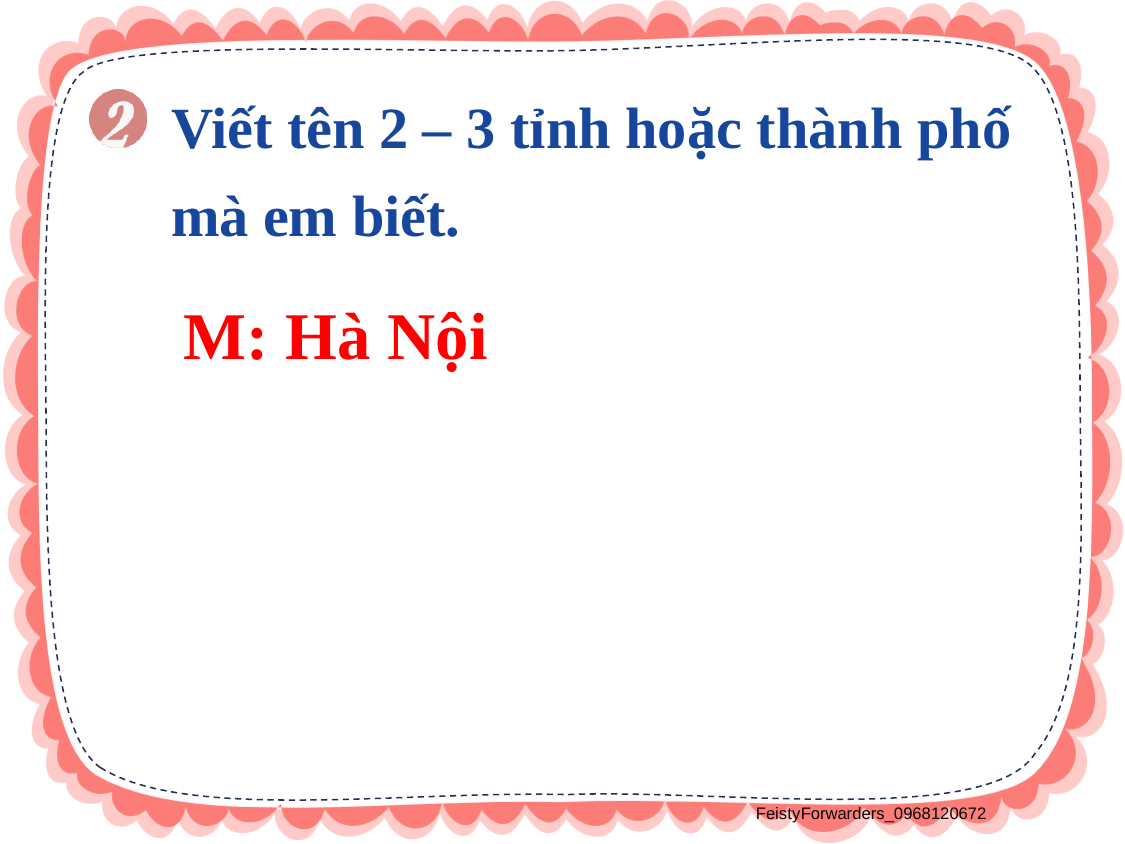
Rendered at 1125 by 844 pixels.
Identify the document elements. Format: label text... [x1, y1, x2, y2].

text_box M: Hà Nội [169, 265, 504, 381]
text_box Viết tên 2 – 3 tỉnh hoặc thành phố mà em biết. [156, 65, 1049, 256]
picture [0, 0, 1125, 844]
